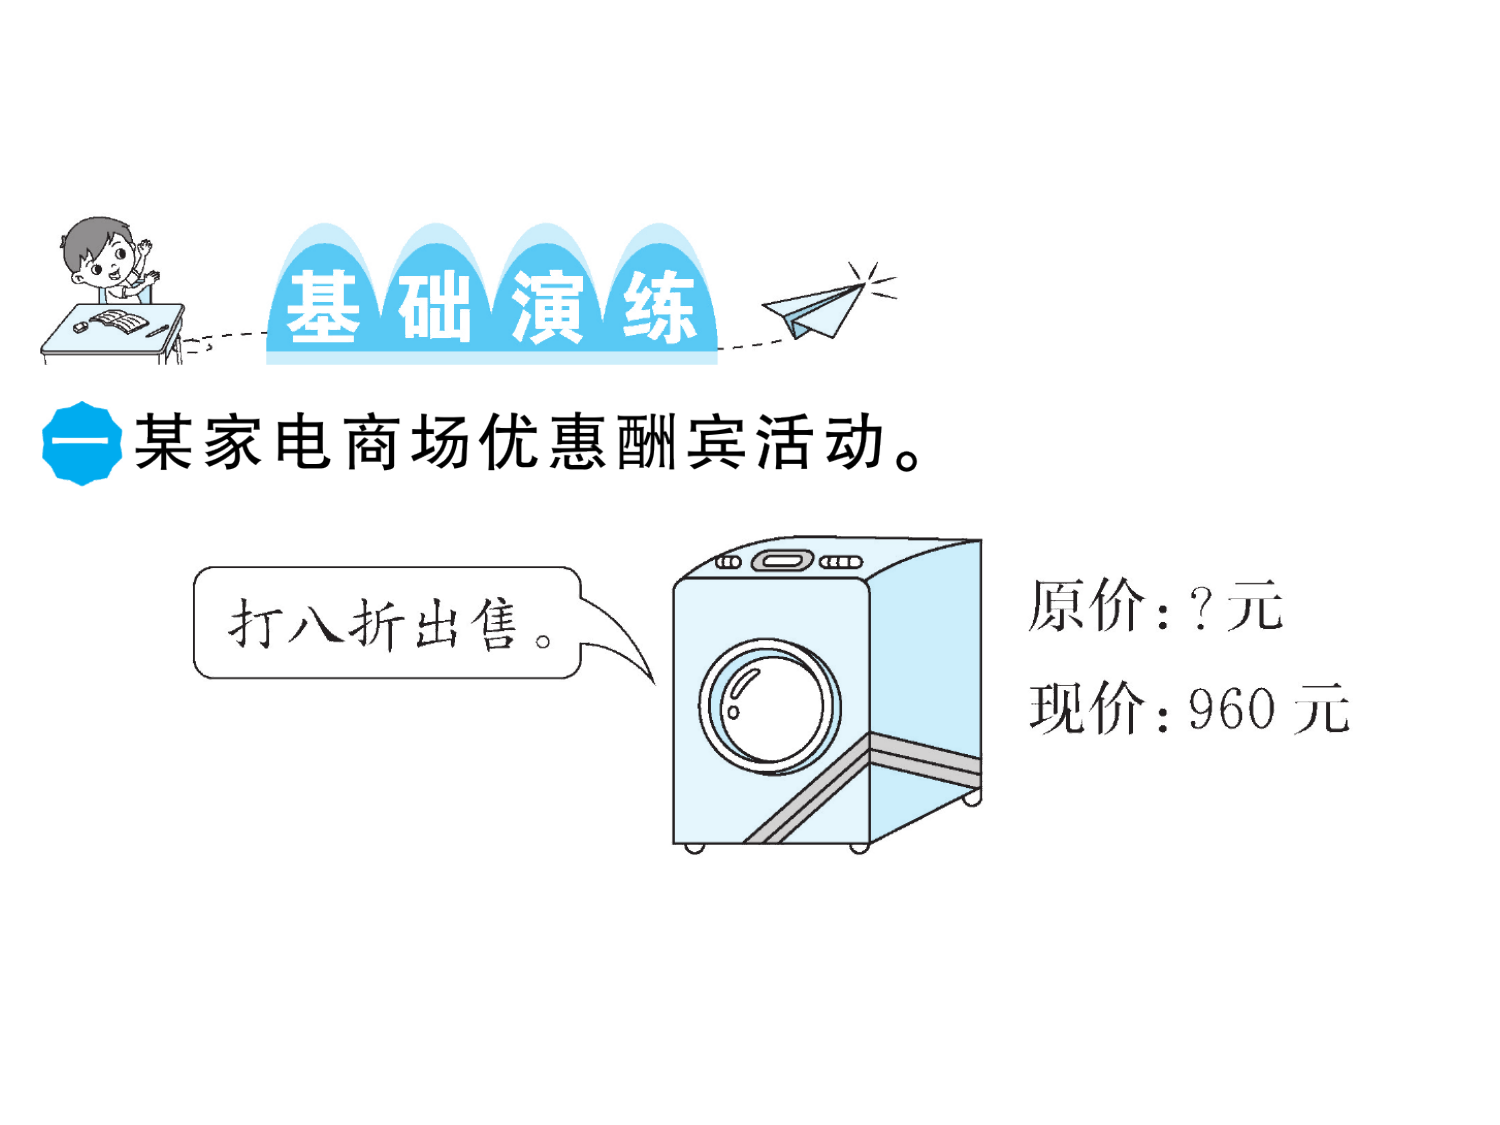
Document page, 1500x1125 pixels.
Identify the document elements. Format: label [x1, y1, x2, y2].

picture [35, 177, 1453, 881]
